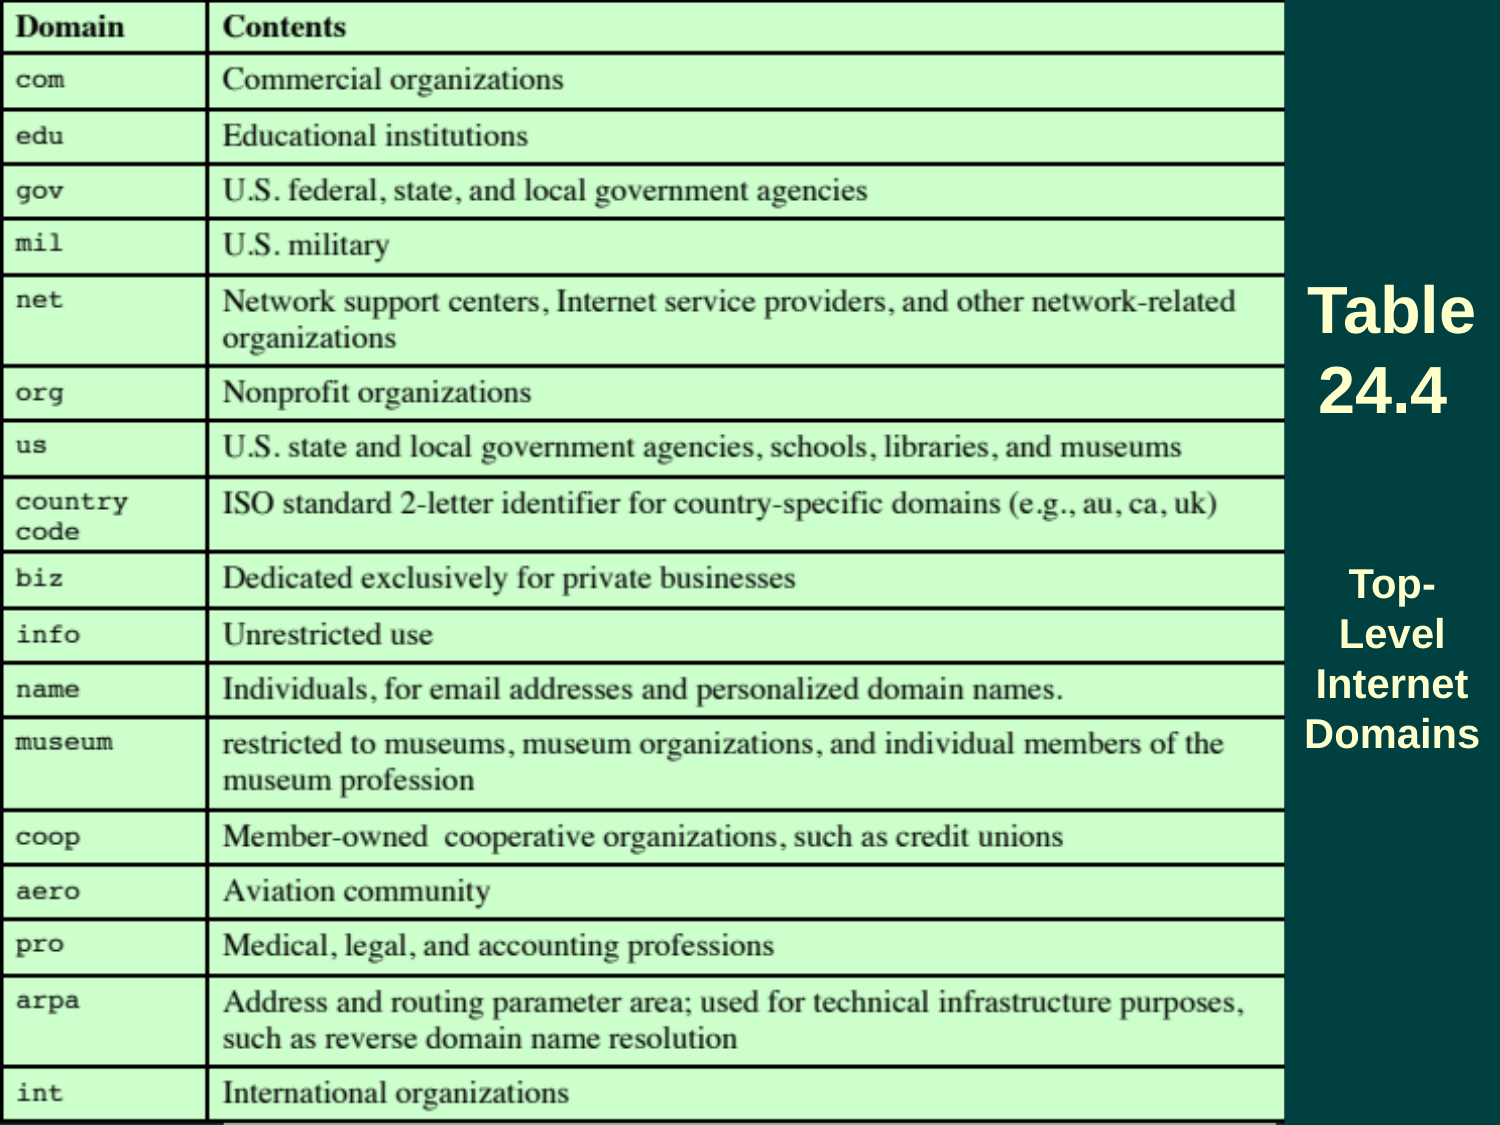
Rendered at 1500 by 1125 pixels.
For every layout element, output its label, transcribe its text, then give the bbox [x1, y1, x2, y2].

title Table 24.4 Top-Level Internet Domains [1288, 418, 1500, 606]
picture [0, 0, 1285, 1125]
